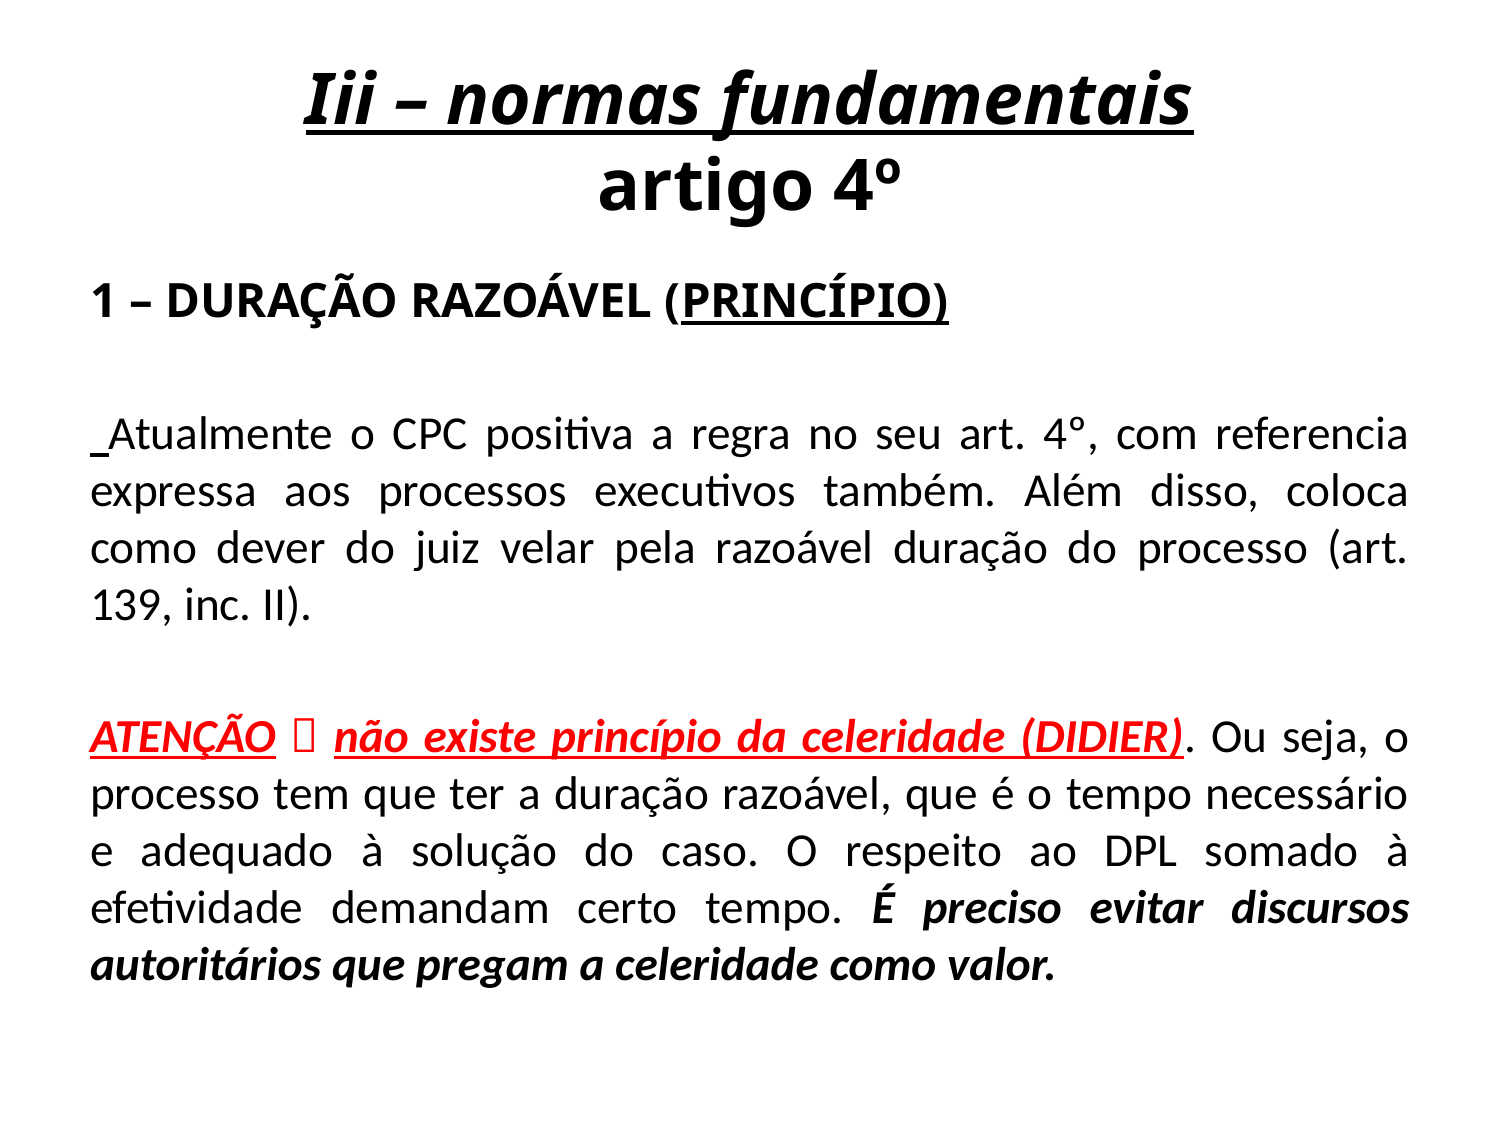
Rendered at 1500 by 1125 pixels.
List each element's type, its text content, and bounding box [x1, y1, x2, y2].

title Iii – normas fundamentais artigo 4º [75, 45, 1425, 233]
list 1 – DURAÇÃO RAZOÁVEL (PRINCÍPIO) Atualmente o CPC positiva a regra no seu art. 4º, com referencia expressa aos processos executivos também. Além disso, coloca como dever do juiz velar pela razoável duração do processo (art. 139, inc. II). ATENÇÃO  não existe princípio da celeridade (DIDIER). Ou seja, o processo tem que ter a duração razoável, que é o tempo necessário e adequado à solução do caso. O respeito ao DPL somado à efetividade demandam certo tempo. É preciso evitar discursos autoritários que pregam a celeridade como valor. [75, 262, 1425, 1005]
